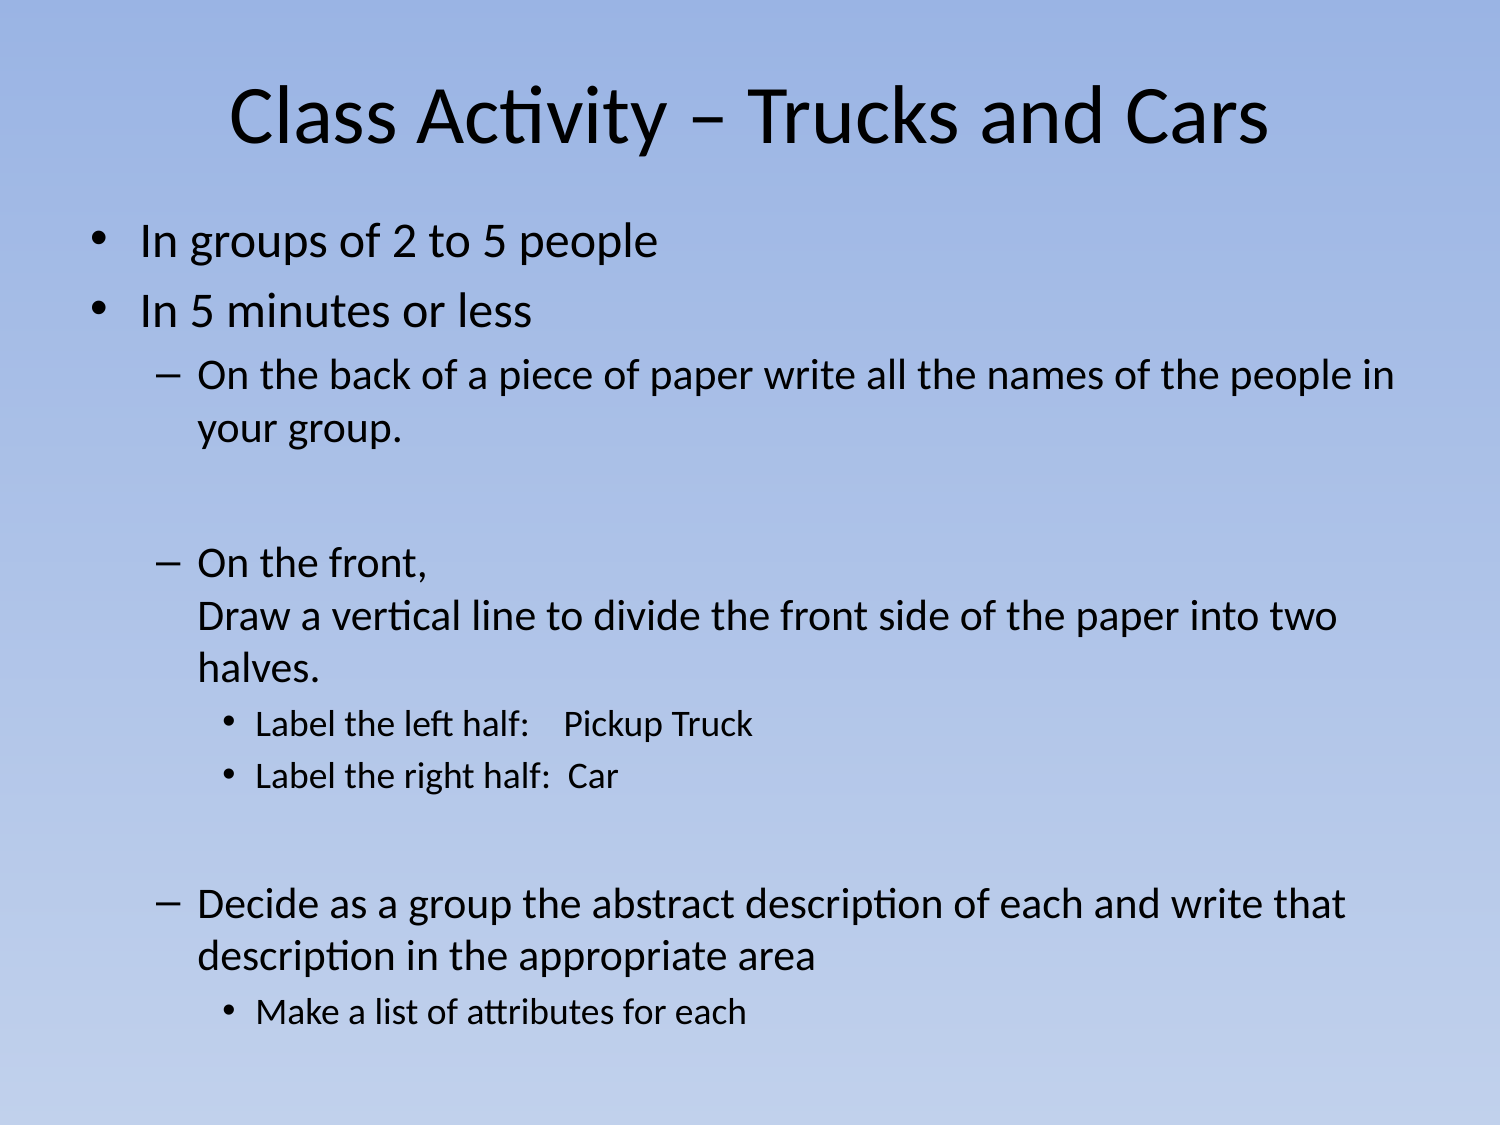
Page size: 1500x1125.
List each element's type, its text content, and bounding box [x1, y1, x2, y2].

title Class Activity – Trucks and Cars [75, 45, 1425, 175]
list In groups of 2 to 5 people In 5 minutes or less On the back of a piece of paper write all the names of the people in your group. On the front, Draw a vertical line to divide the front side of the paper into two halves. Label the left half: Pickup Truck Label the right half: Car Decide as a group the abstract description of each and write that description in the appropriate area Make a list of attributes for each [75, 200, 1425, 1050]
